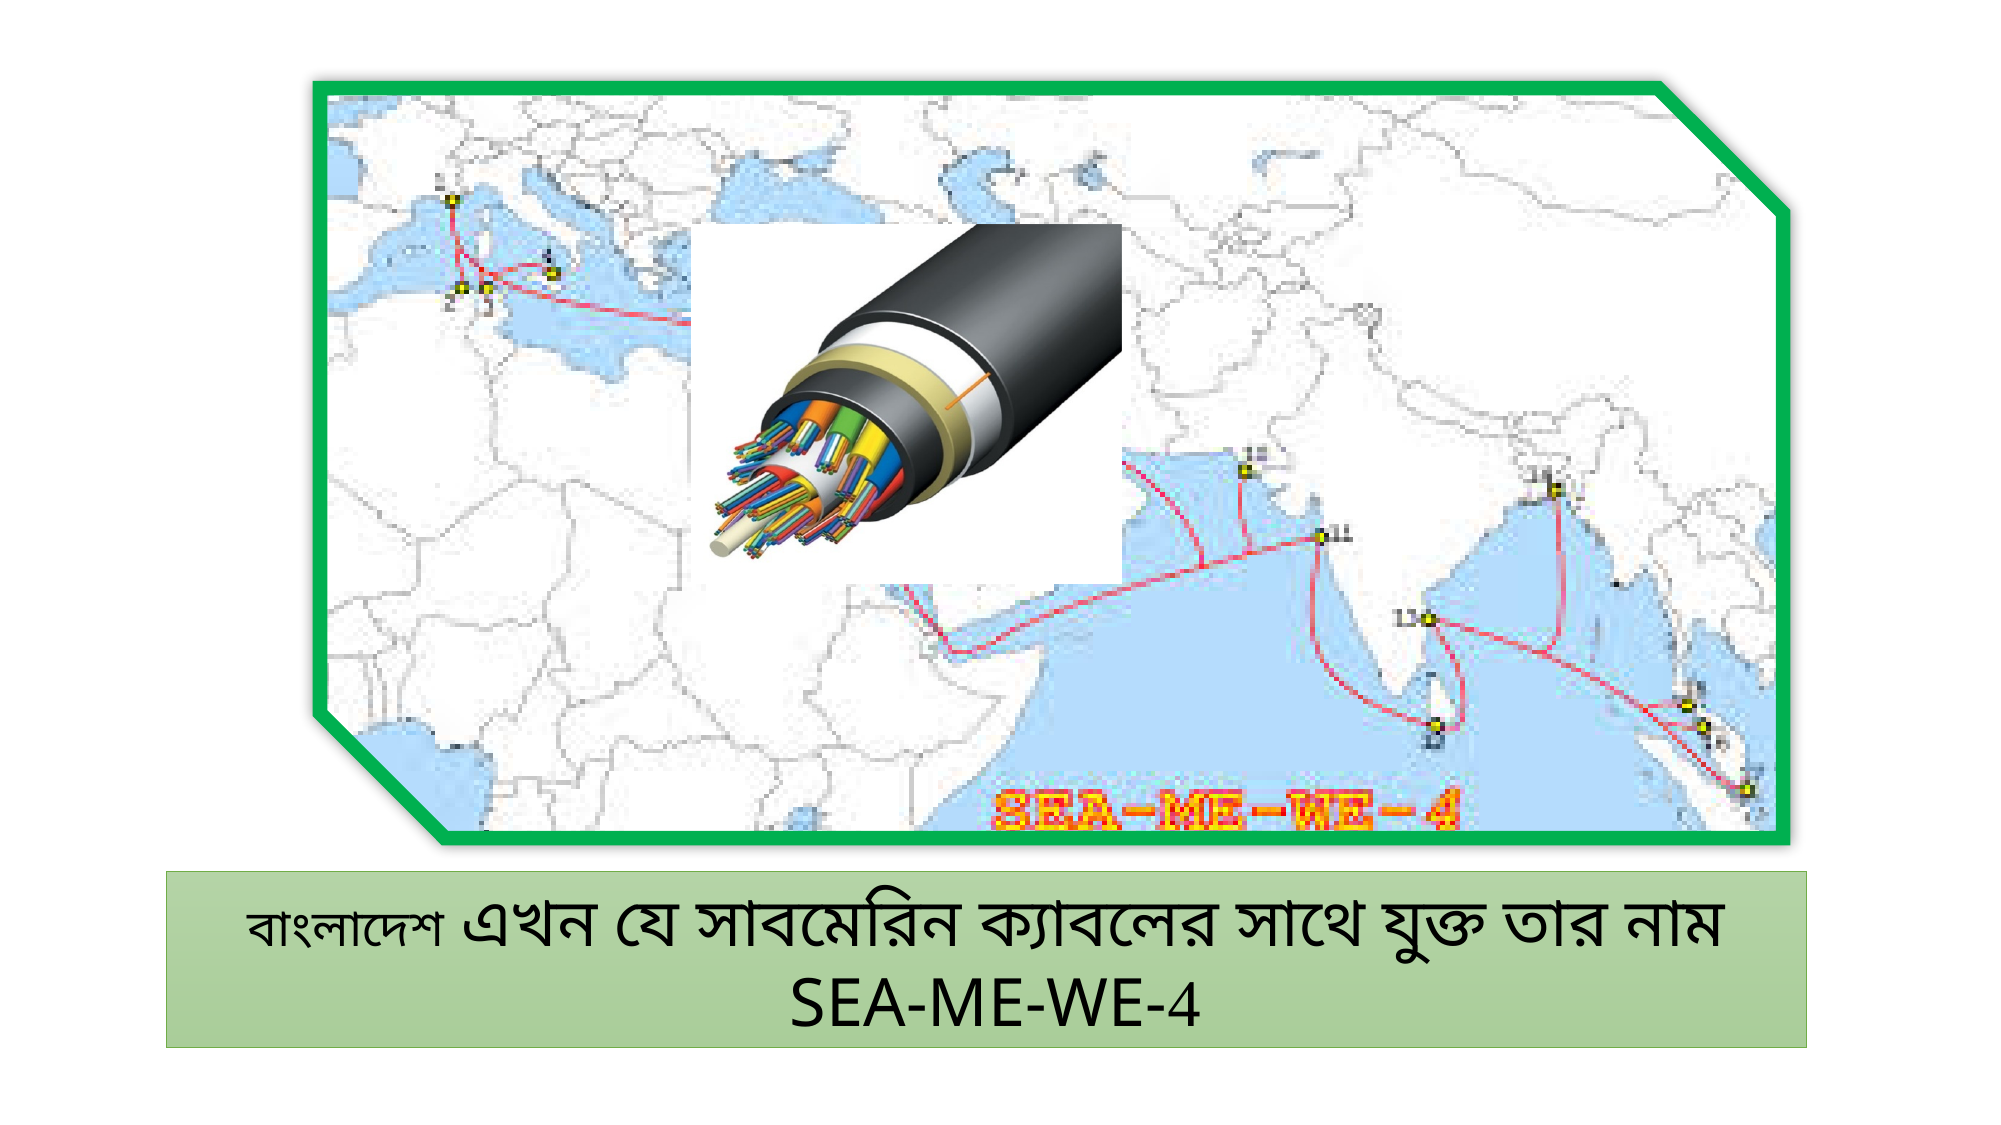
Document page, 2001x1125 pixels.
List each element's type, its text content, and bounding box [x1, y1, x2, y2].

text_box বাংলাদেশ এখন যে সাবমেরিন ক্যাবলের সাথে যুক্ত তার নাম SEA-ME-WE-4 [166, 871, 1807, 1048]
picture [319, 88, 1784, 839]
